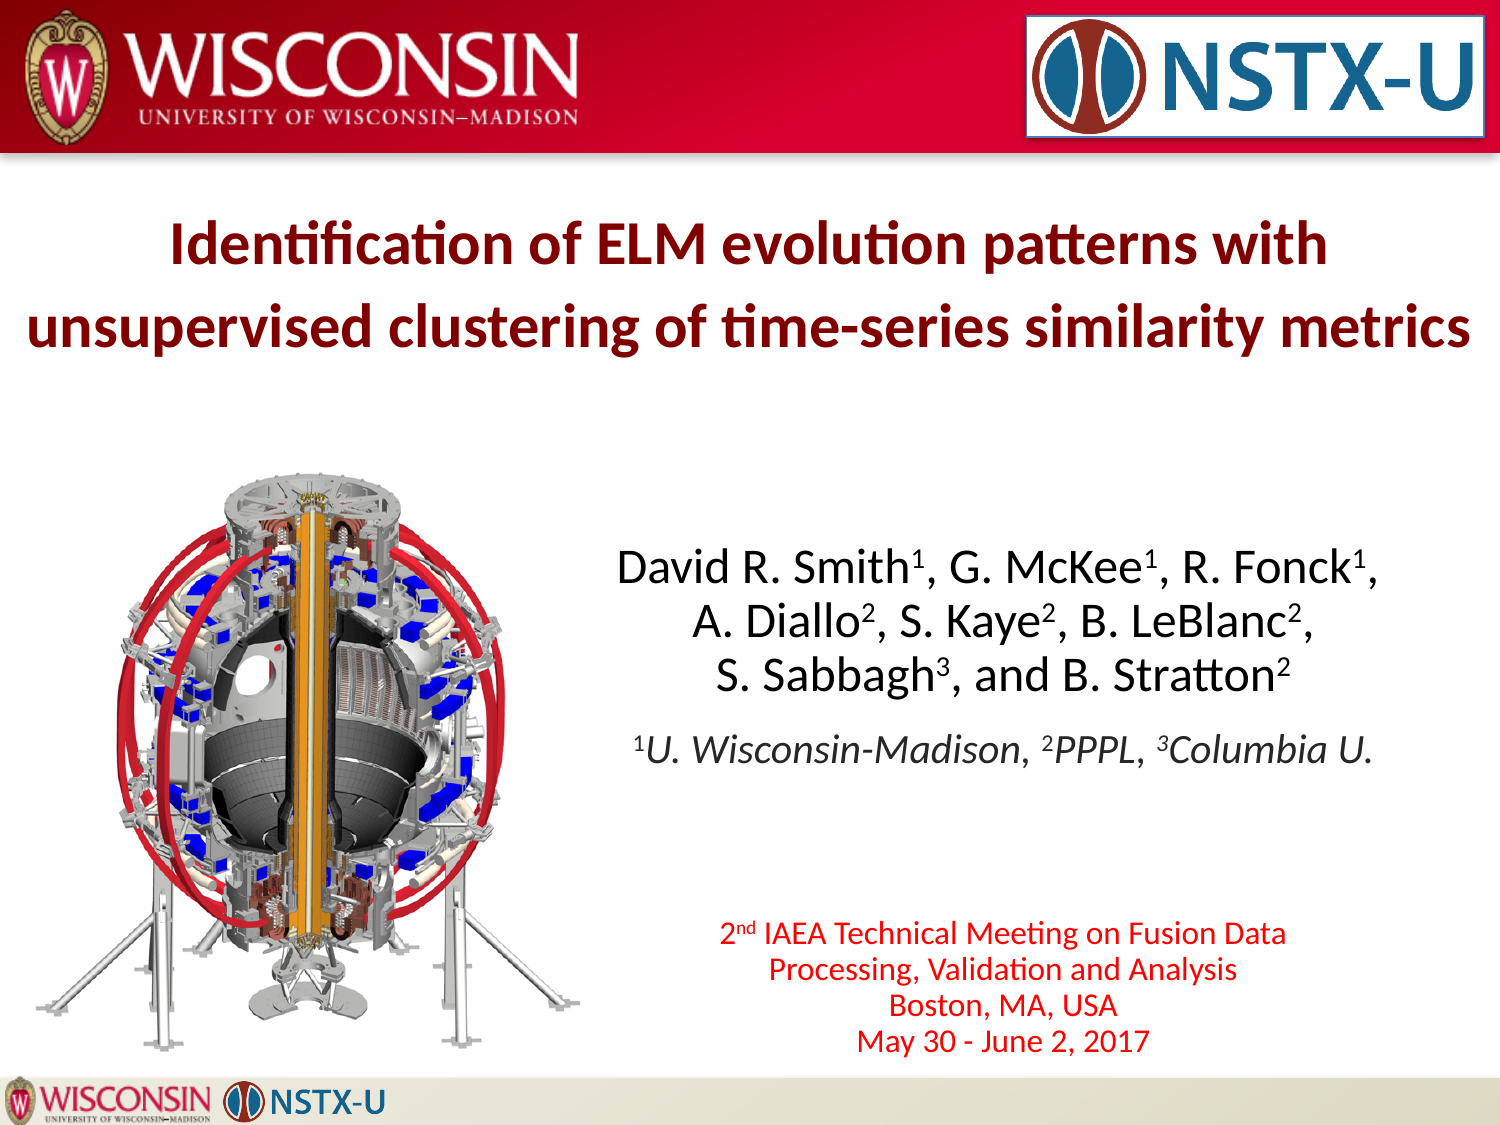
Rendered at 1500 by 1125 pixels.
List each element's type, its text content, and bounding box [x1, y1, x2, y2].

picture [24, 462, 591, 1057]
title Identification of ELM evolution patterns with unsupervised clustering of time-series similarity metrics [0, 186, 1500, 389]
picture [223, 1081, 387, 1123]
subtitle David R. Smith1, G. McKee1, R. Fonck1, A. Diallo2, S. Kaye2, B. LeBlanc2, S. Sabbagh3, and B. Stratton2 1U. Wisconsin-Madison, 2PPPL, 3Columbia U. 2nd IAEA Technical Meeting on Fusion Data Processing, Validation and Analysis Boston, MA, USA May 30 - June 2, 2017 [532, 533, 1475, 1063]
picture [1032, 19, 1479, 135]
